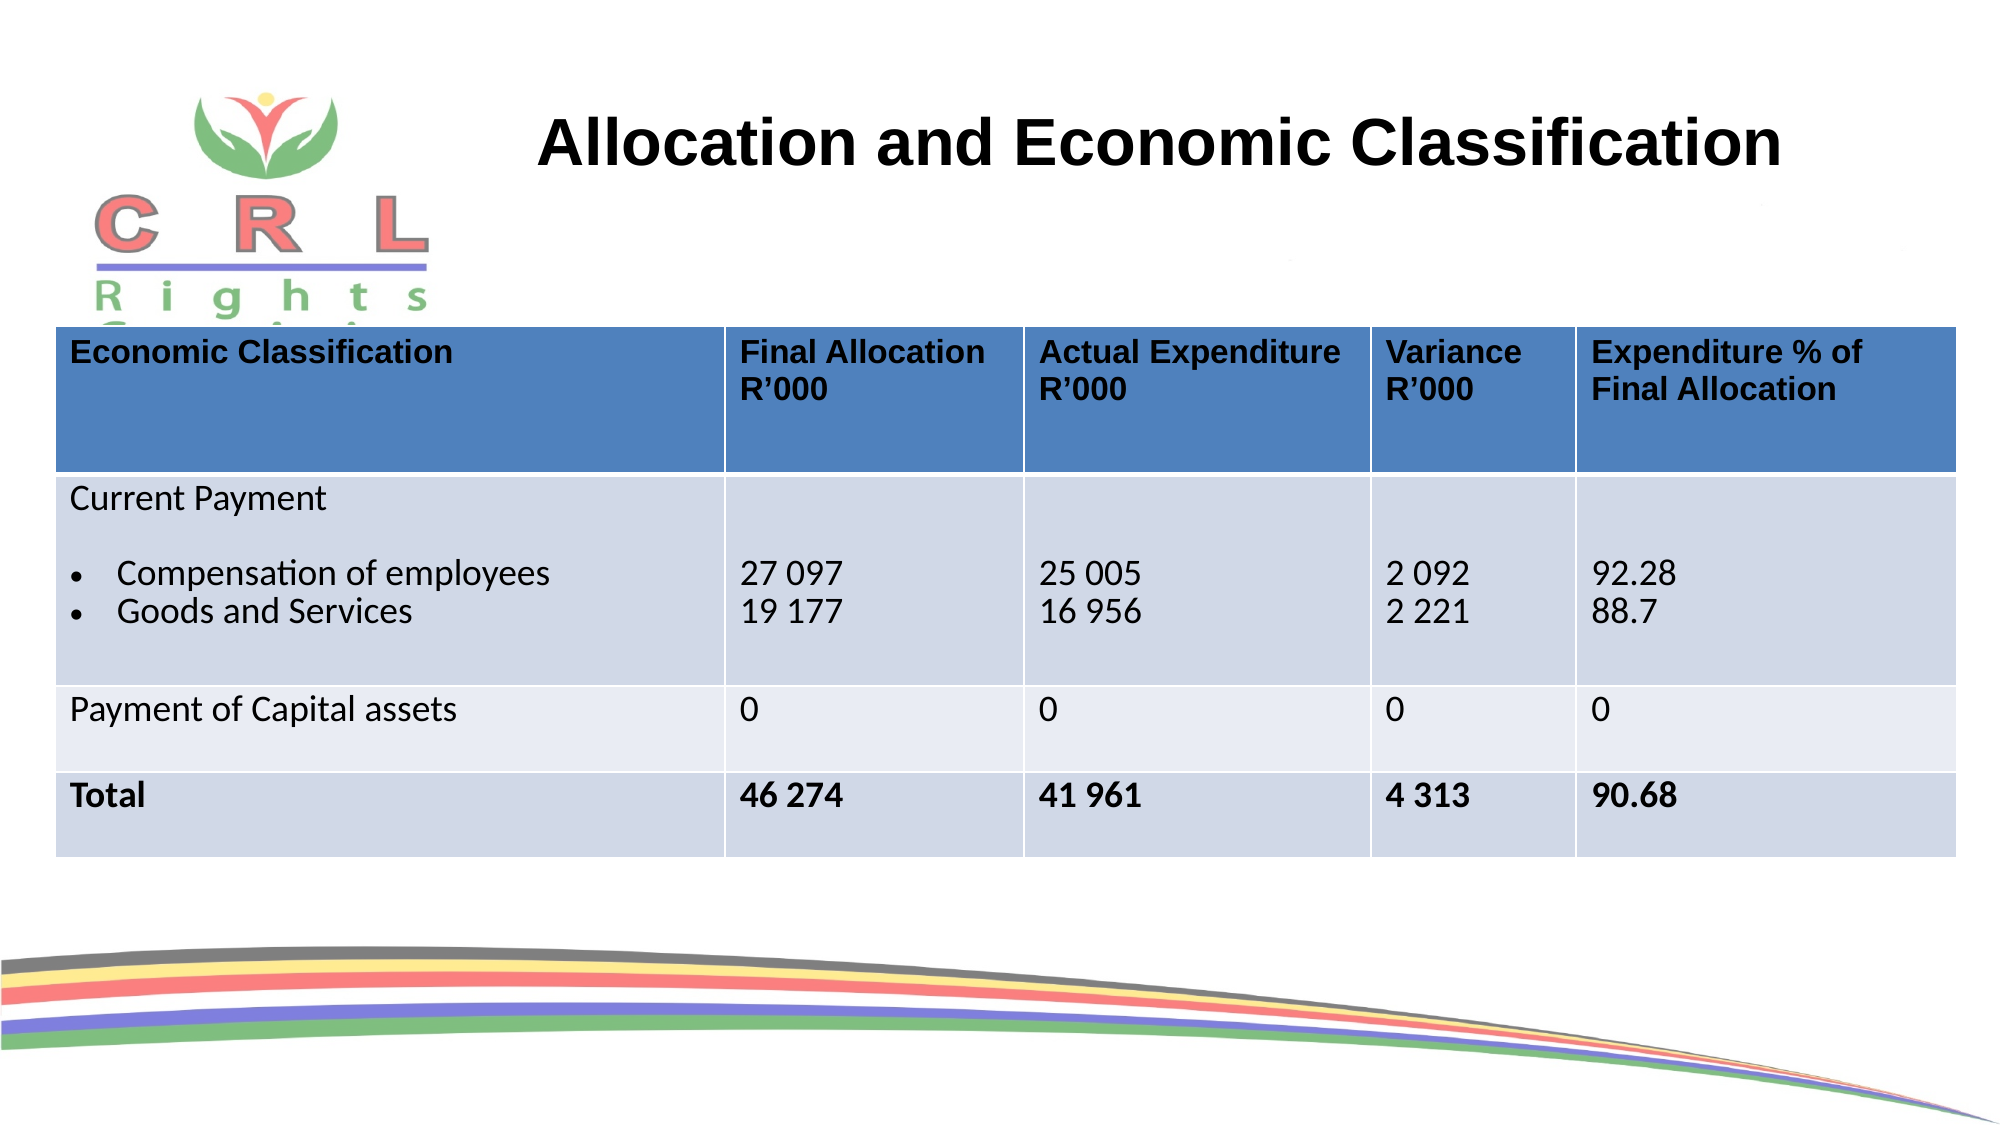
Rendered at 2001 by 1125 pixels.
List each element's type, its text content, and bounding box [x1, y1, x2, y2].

table_header Final Allocation R’000 [726, 327, 1023, 472]
table_cell 0 [1372, 687, 1575, 771]
table_cell Total [56, 773, 724, 857]
table_cell 0 [1577, 687, 1956, 771]
title Allocation and Economic Classification [421, 45, 1900, 233]
table_header Actual Expenditure R’000 [1025, 327, 1370, 472]
table_cell 90.68 [1577, 773, 1956, 857]
table_cell 0 [726, 687, 1023, 771]
table_cell Target met [0, 0, 2000, 1125]
table_cell 25 005 16 956 [1025, 477, 1370, 685]
table_cell 27 097 19 177 [726, 477, 1023, 685]
table_header Variance R’000 [1372, 327, 1575, 472]
table_cell Payment of Capital assets [56, 687, 724, 771]
table_cell 46 274 [726, 773, 1023, 857]
table_header Economic Classification [56, 327, 724, 472]
table_cell 41 961 [1025, 773, 1370, 857]
table_cell 4 313 [1372, 773, 1575, 857]
table_header Expenditure % of Final Allocation [1577, 327, 1956, 472]
table_cell Current Payment Compensation of employees Goods and Services [56, 477, 724, 685]
table_cell 0 [1025, 687, 1370, 771]
table_cell 92.28 88.7 [1577, 477, 1956, 685]
table_cell 2 092 2 221 [1372, 477, 1575, 685]
